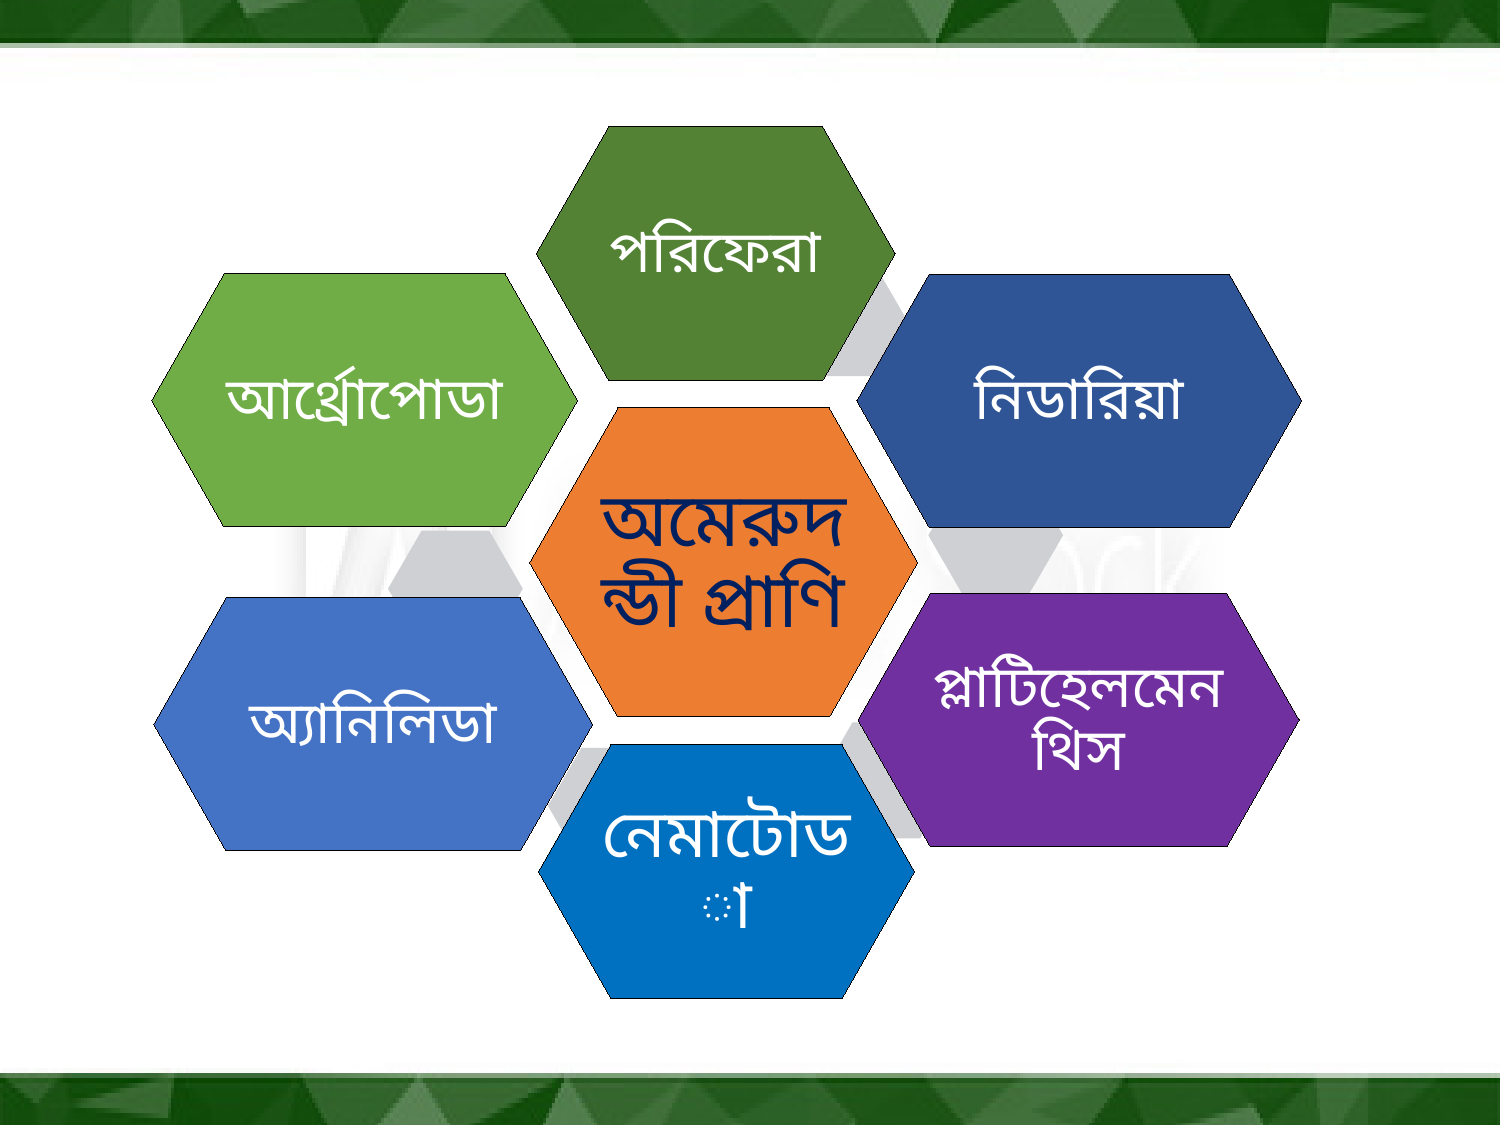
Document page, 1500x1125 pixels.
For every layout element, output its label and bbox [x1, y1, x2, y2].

text_box [113, 126, 1342, 999]
picture [0, 0, 1500, 1125]
